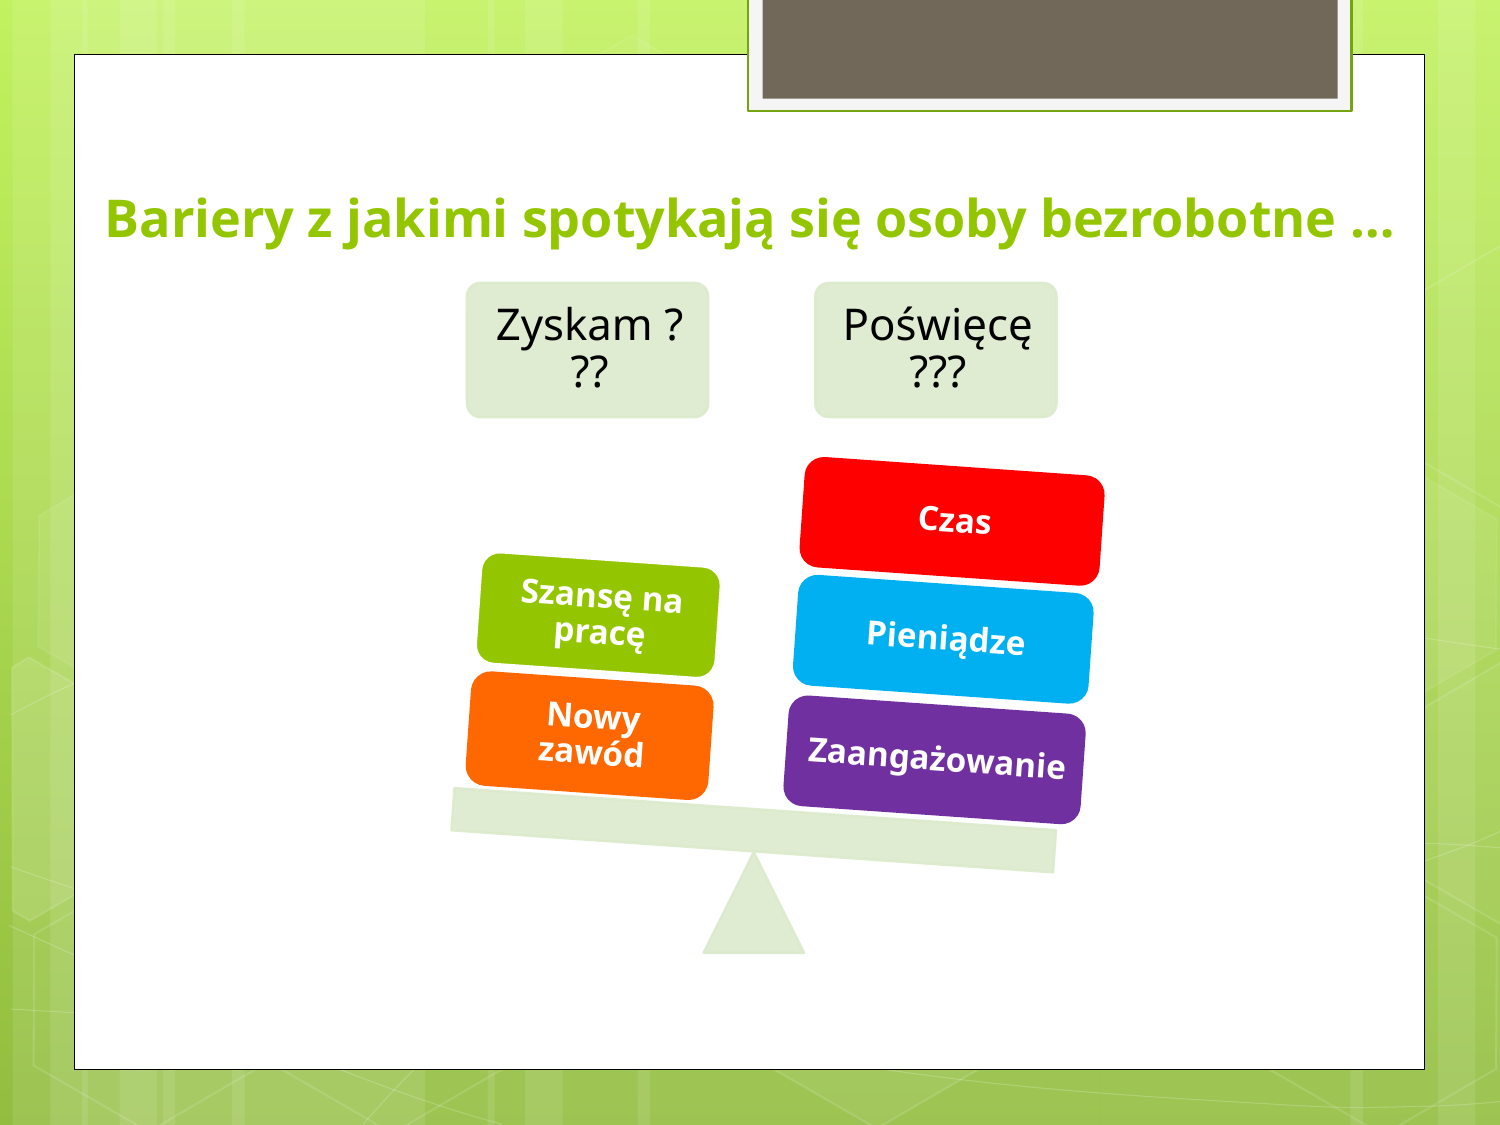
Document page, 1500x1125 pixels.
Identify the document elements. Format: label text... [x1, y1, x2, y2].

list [170, 278, 1353, 957]
title Bariery z jakimi spotykają się osoby bezrobotne … [88, 168, 1412, 256]
